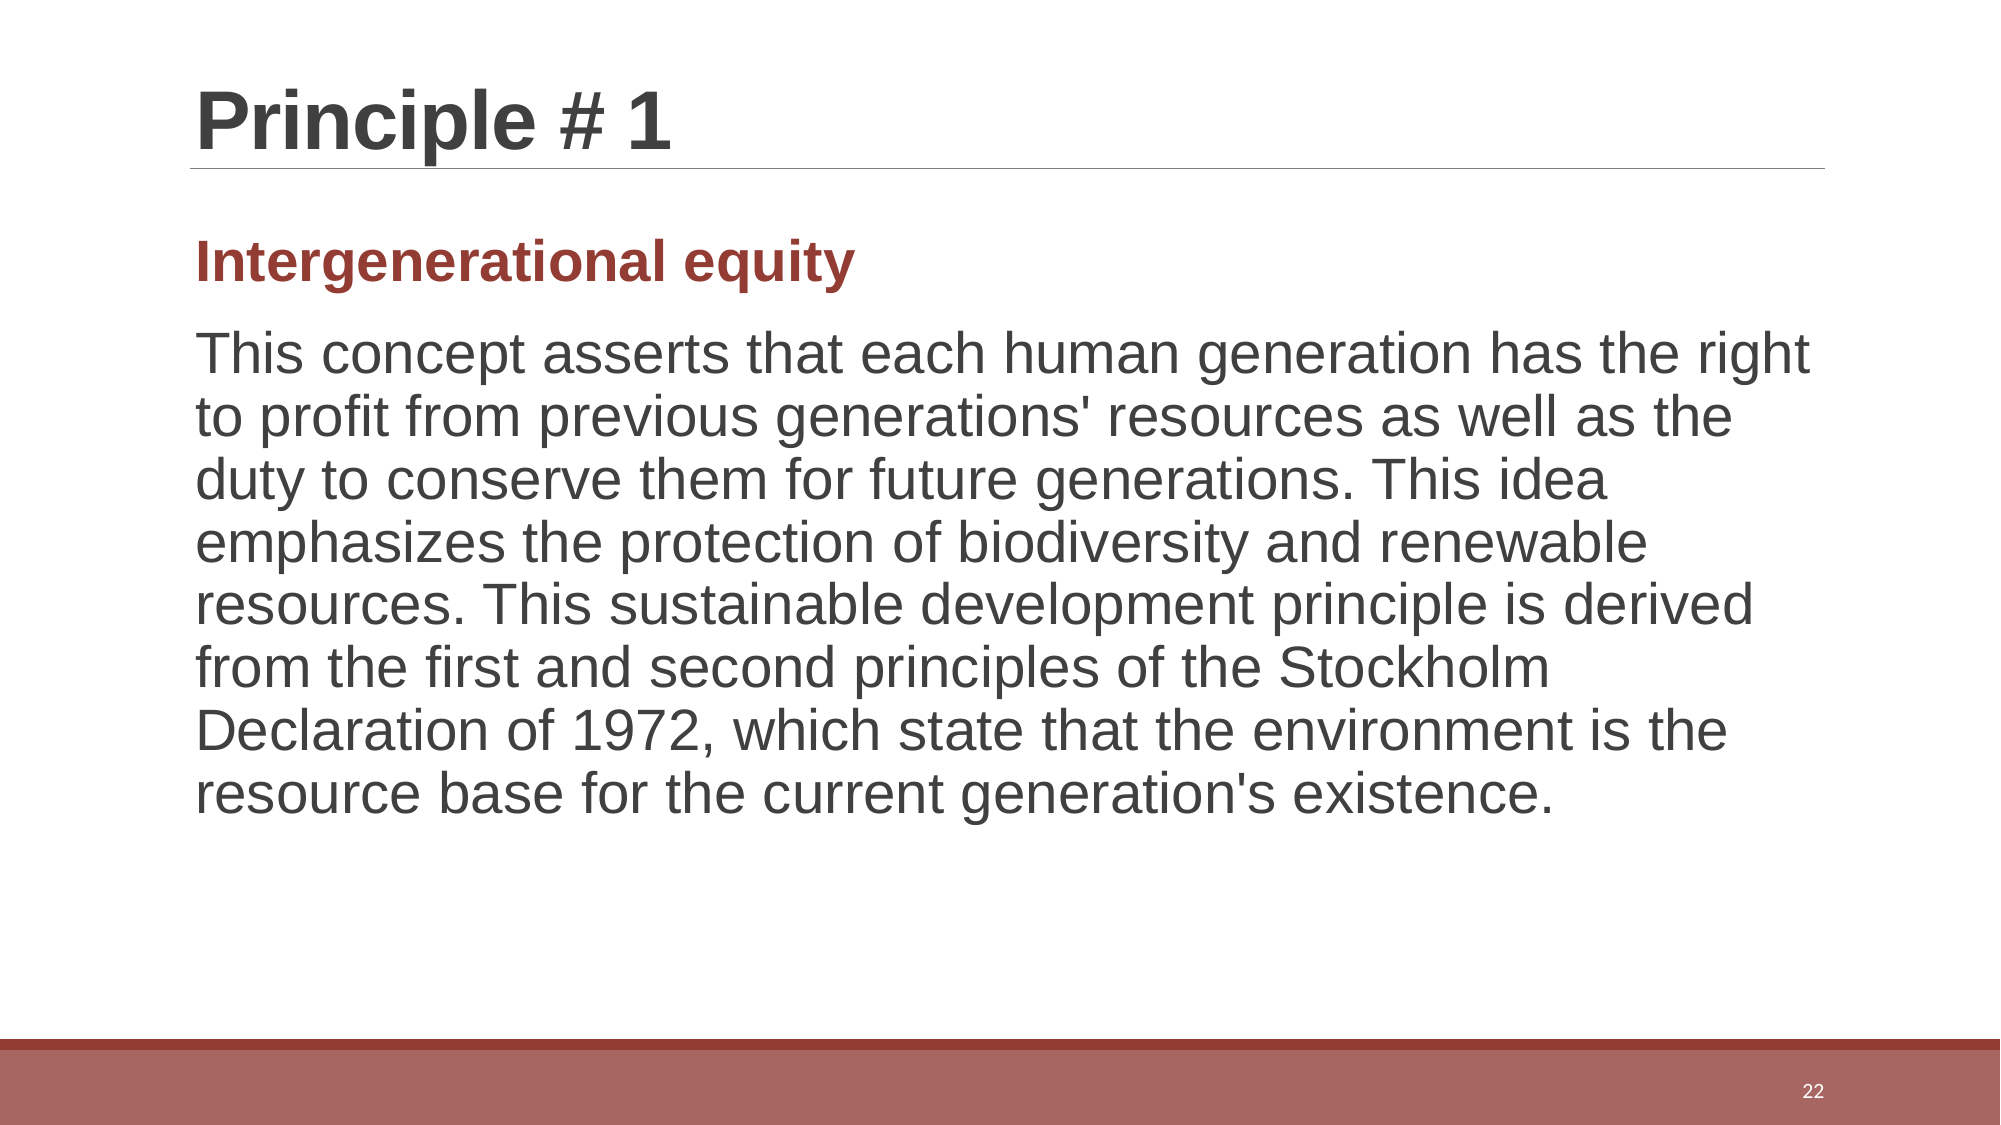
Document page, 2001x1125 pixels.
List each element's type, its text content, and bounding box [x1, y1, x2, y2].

slide_number 22 [1624, 1059, 1840, 1120]
list Intergenerational equity This concept asserts that each human generation has the right to profit from previous generations' resources as well as the duty to conserve them for future generations. This idea emphasizes the protection of biodiversity and renewable resources. This sustainable development principle is derived from the first and second principles of the Stockholm Declaration of 1972, which state that the environment is the resource base for the current generation's existence. [180, 223, 1830, 956]
title Principle # 1 [180, 47, 1830, 174]
